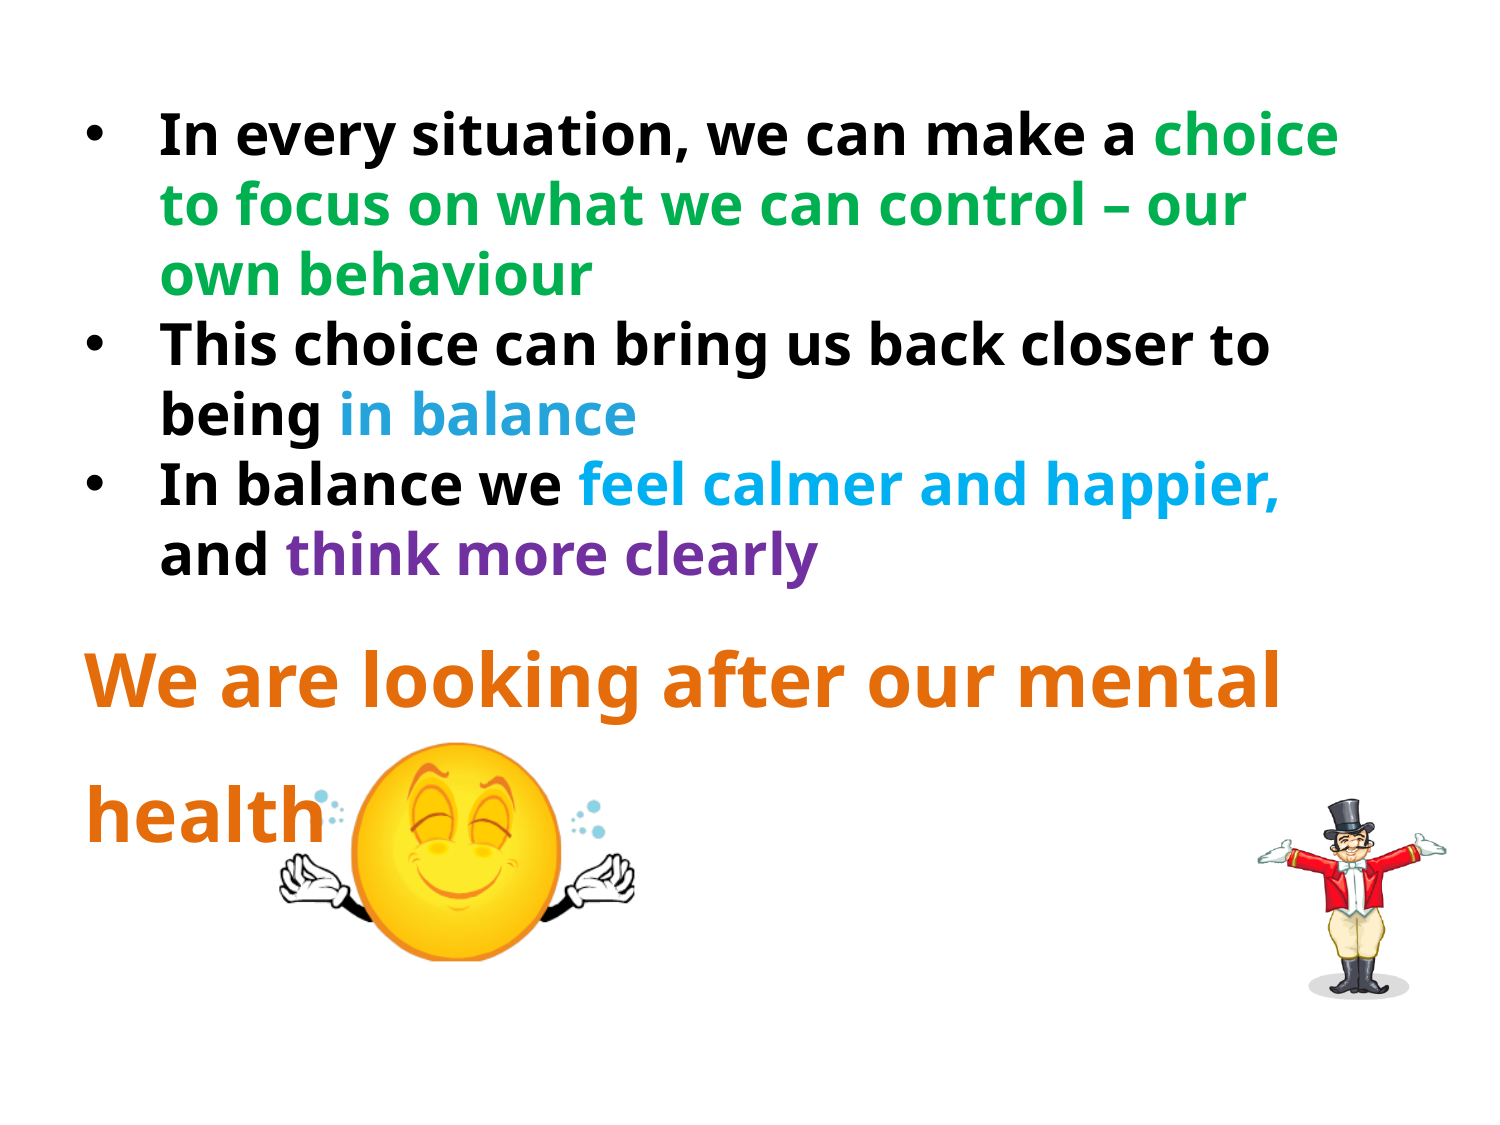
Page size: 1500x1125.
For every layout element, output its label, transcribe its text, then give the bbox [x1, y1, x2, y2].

text_box In every situation, we can make a choice to focus on what we can control – our own behaviour This choice can bring us back closer to being in balance In balance we feel calmer and happier, and think more clearly We are looking after our mental health [69, 90, 1381, 865]
picture [1257, 798, 1447, 1000]
picture [277, 738, 638, 964]
